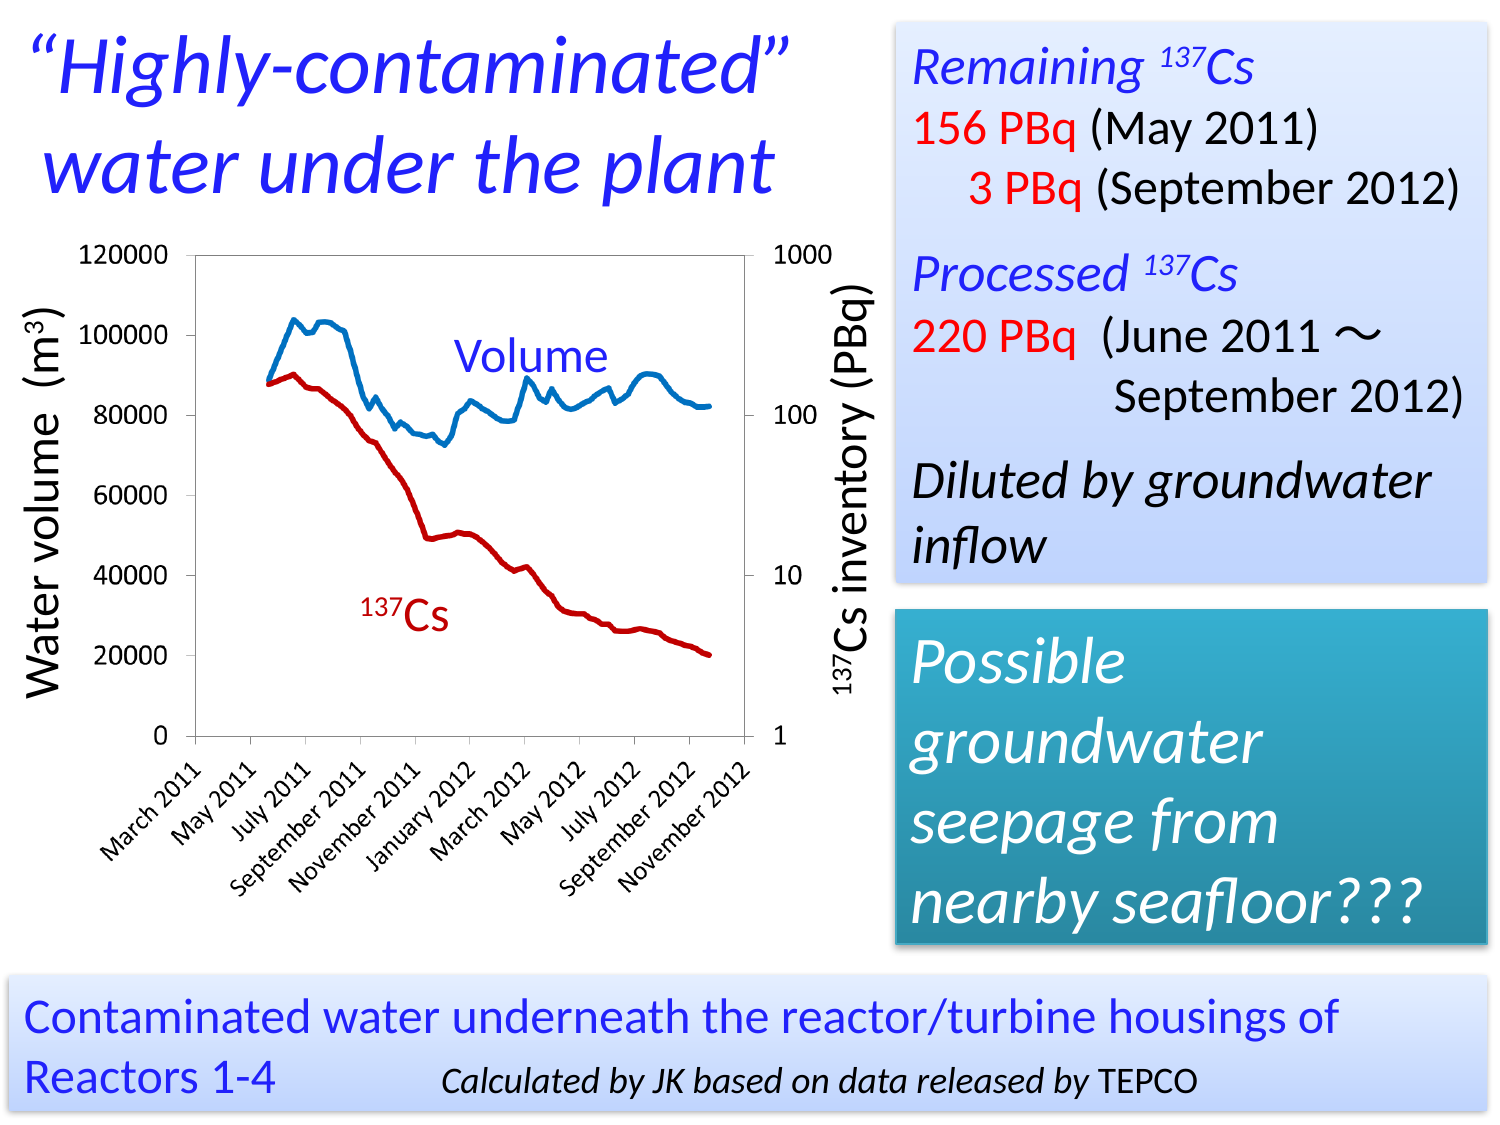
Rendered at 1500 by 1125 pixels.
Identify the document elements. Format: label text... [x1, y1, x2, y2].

text_box 137Cs inventory (PBq) [849, 267, 884, 713]
text_box Water volume (m3) [0, 289, 70, 715]
text_box Remaining 137Cs 156 PBq (May 2011) 3 PBq (September 2012) Processed 137Cs 220 PBq (June 2011～ September 2012) Diluted by groundwater inflow [896, 22, 1488, 583]
text_box “Highly-contaminated” water under the plant [7, 2, 813, 218]
text_box Possible groundwater seepage from nearby seafloor??? [895, 609, 1488, 945]
text_box Contaminated water underneath the reactor/turbine housings of Reactors 1-4 Calculated by JK based on data released by TEPCO [9, 975, 1488, 1111]
picture [75, 235, 845, 906]
